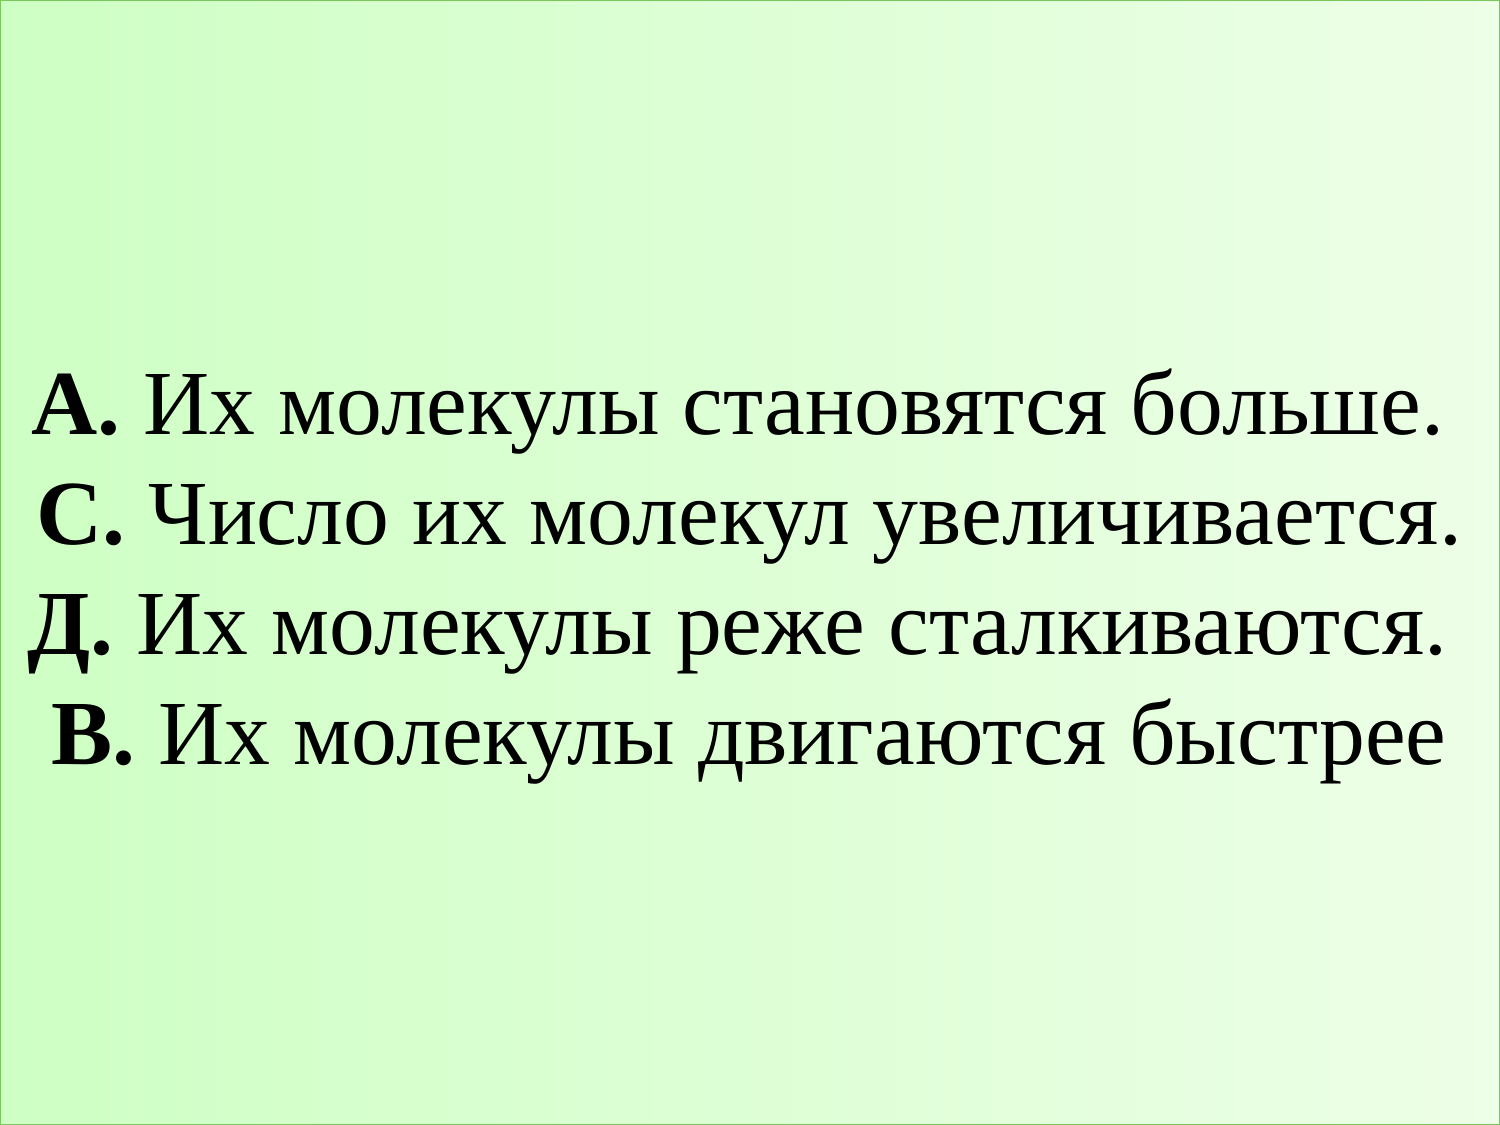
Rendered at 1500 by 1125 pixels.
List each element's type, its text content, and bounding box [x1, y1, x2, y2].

title А. Их молекулы становятся больше. С. Число их молекул увеличивается. Д. Их молекулы реже сталкиваются. В. Их молекулы двигаются быстрее [0, 0, 1500, 1125]
